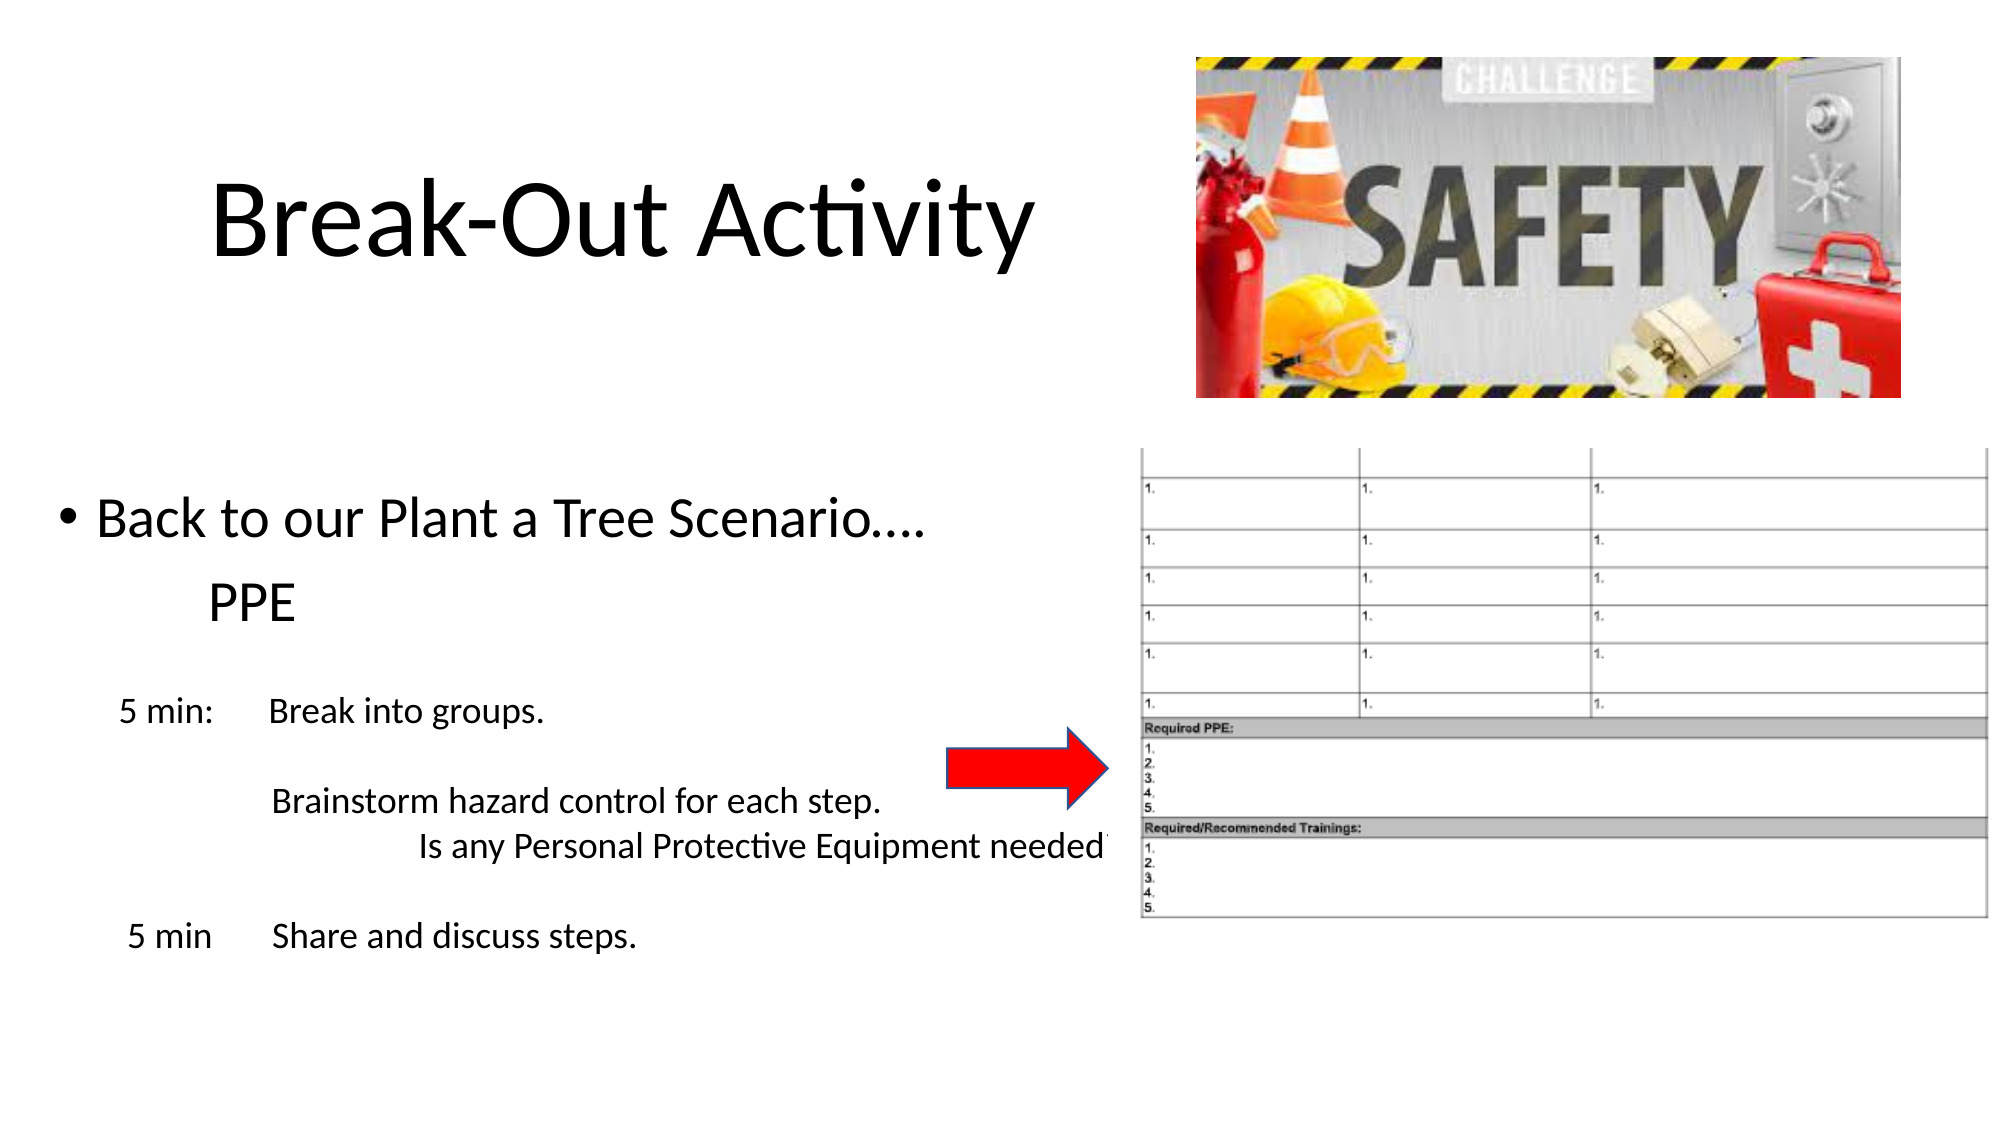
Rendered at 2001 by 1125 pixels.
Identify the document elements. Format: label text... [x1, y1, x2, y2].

text_box [947, 728, 1102, 809]
picture [1196, 57, 1902, 399]
list Back to our Plant a Tree Scenario…. PPE [43, 479, 1769, 1125]
picture [1107, 448, 2001, 1006]
text_box Break-Out Activity [187, 136, 1059, 287]
text_box 5 min: Break into groups. Brainstorm hazard control for each step. Is any Personal Protective Equipment needed? 5 min Share and discuss steps. [103, 678, 1102, 964]
